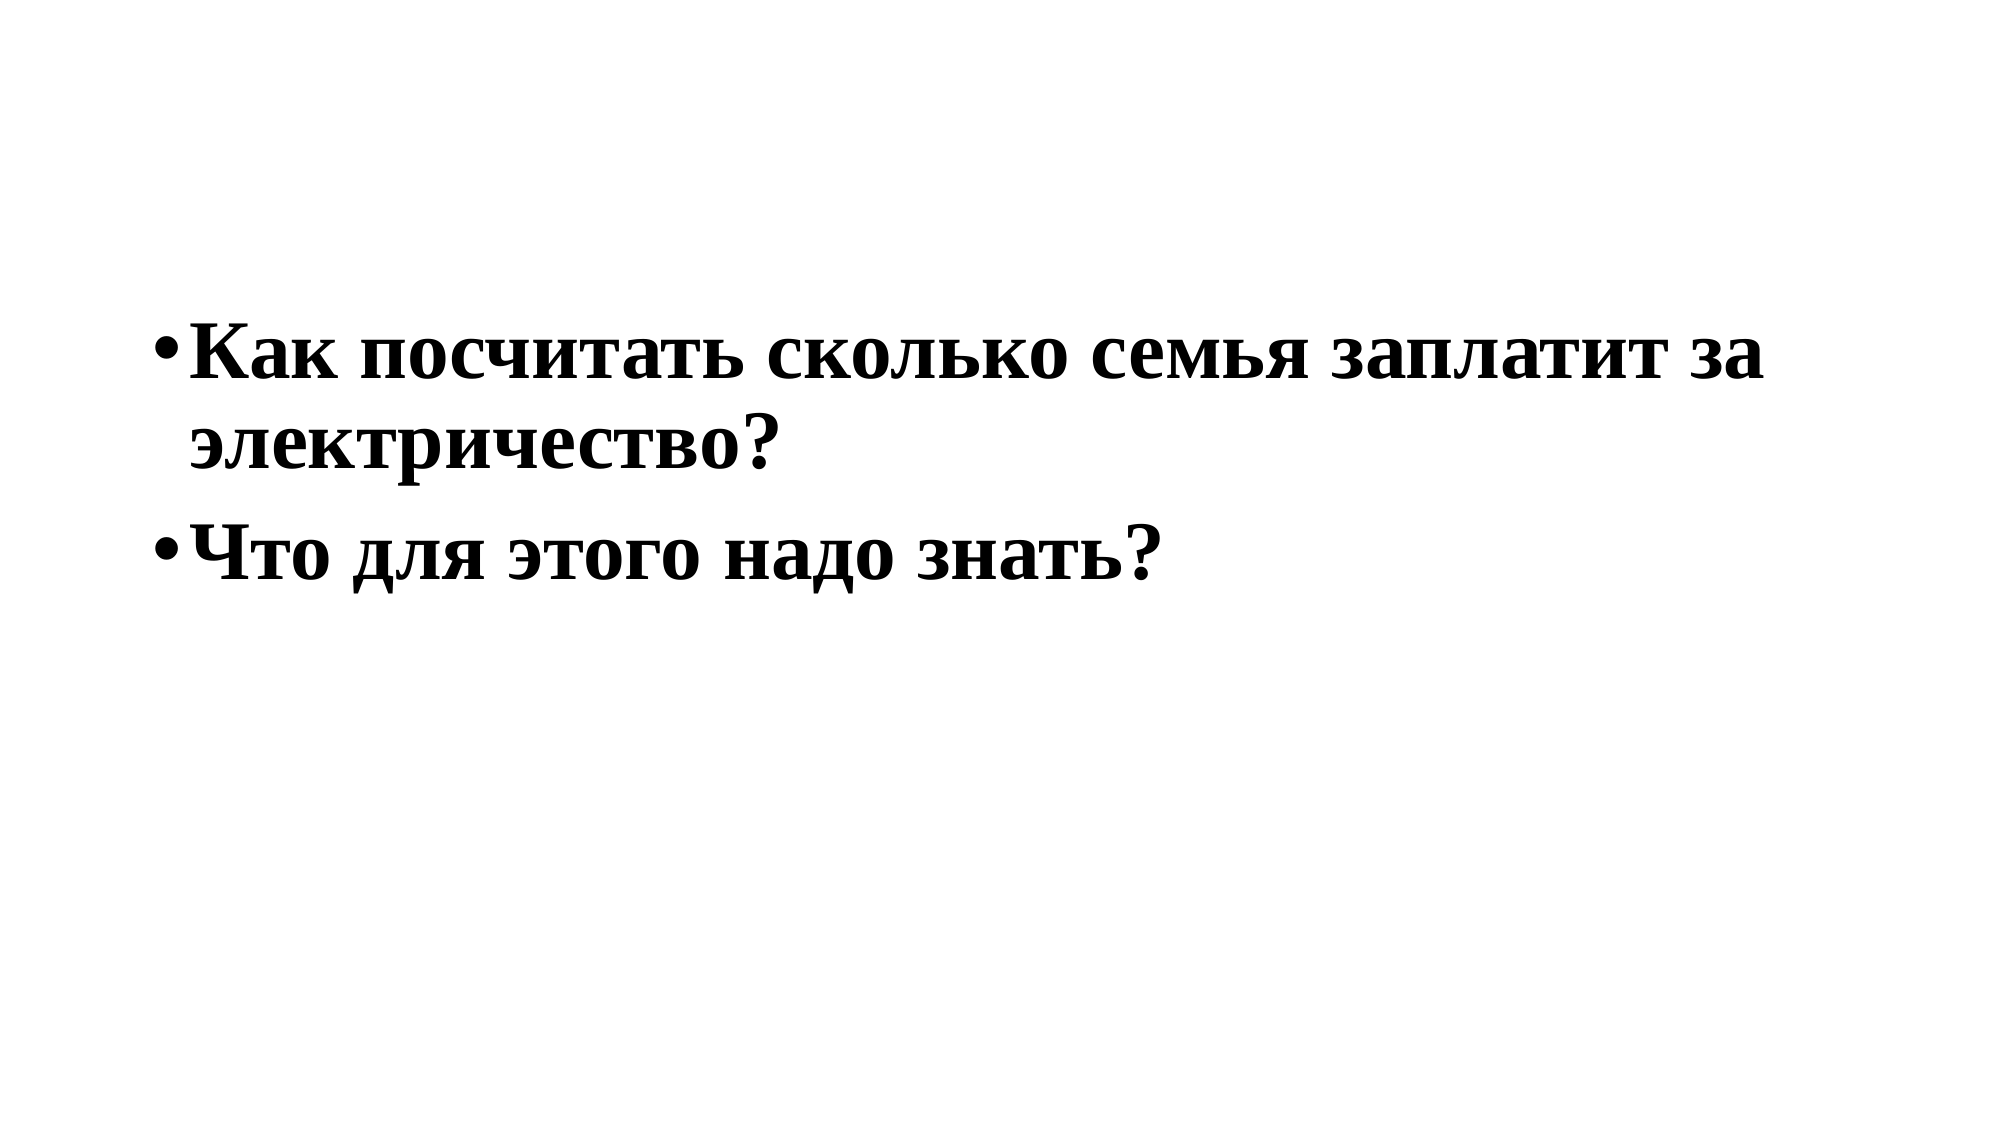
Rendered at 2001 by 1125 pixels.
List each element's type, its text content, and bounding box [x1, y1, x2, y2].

list Как посчитать сколько семья заплатит за электричество? Что для этого надо знать? [137, 299, 1863, 1014]
